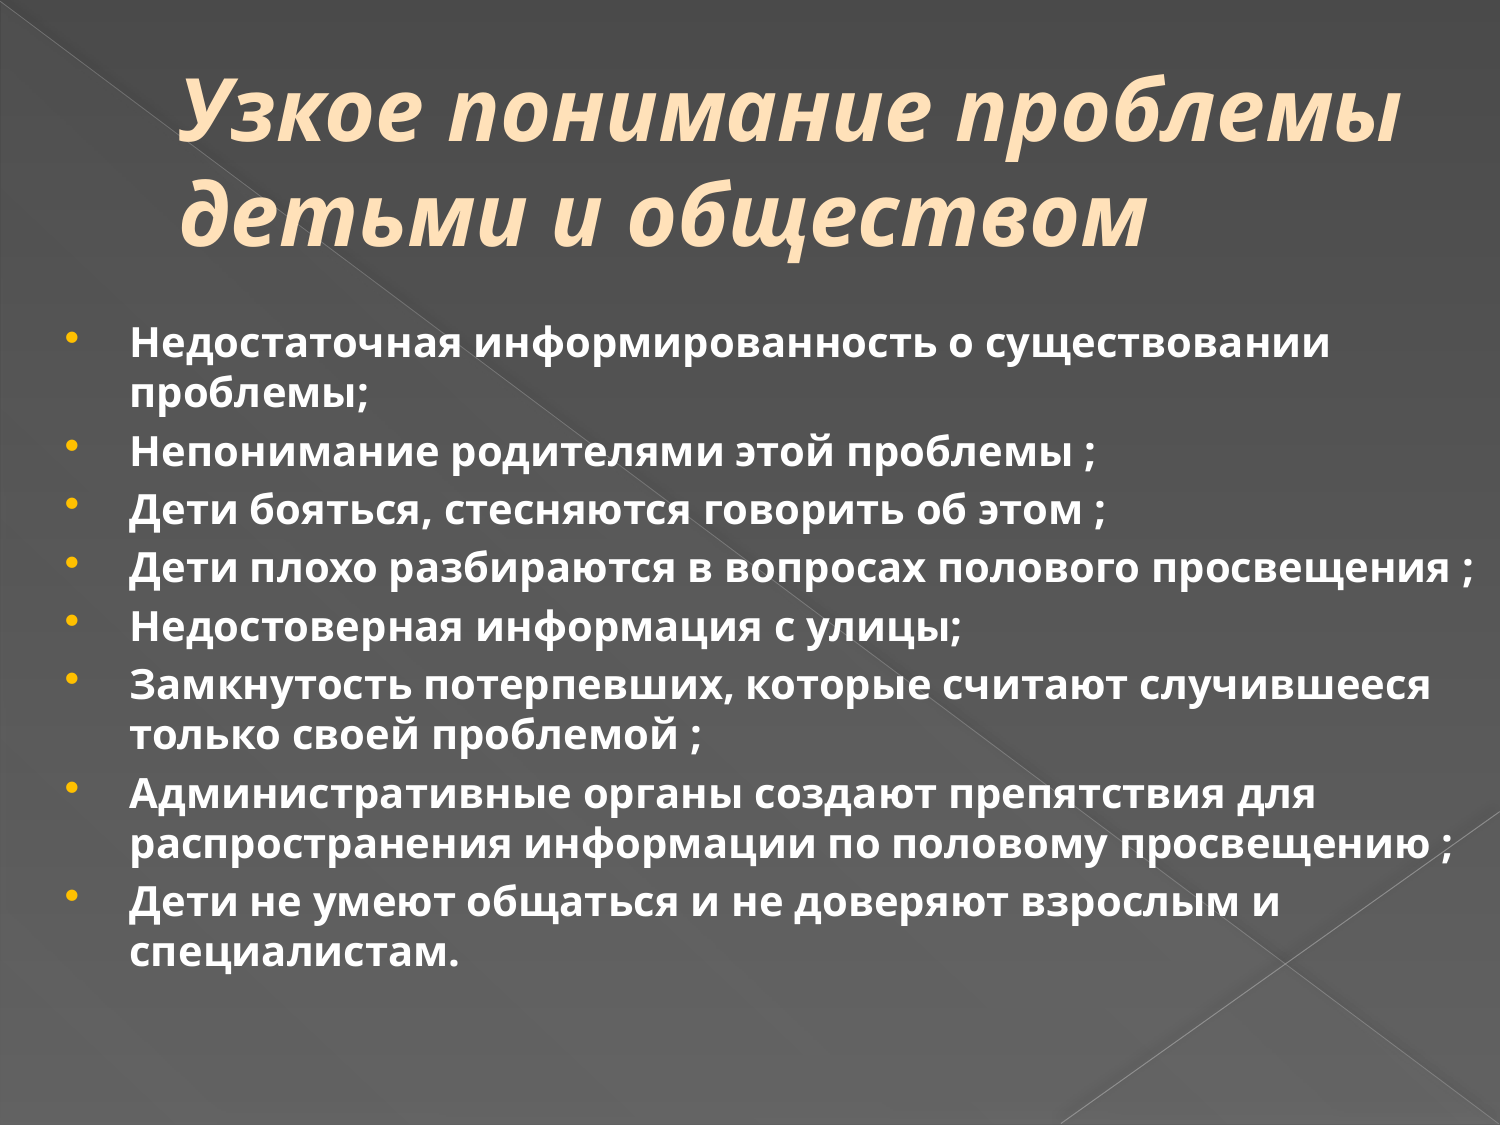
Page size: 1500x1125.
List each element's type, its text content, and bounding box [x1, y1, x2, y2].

title Узкое понимание проблемы детьми и обществом [75, 43, 1425, 274]
list Недостаточная информированность о существовании проблемы; Непонимание родителями этой проблемы ; Дети бояться, стесняются говорить об этом ; Дети плохо разбираются в вопросах полового просвещения ; Недостоверная информация с улицы; Замкнутость потерпевших, которые считают случившееся только своей проблемой ; Административные органы создают препятствия для распространения информации по половому просвещению ; Дети не умеют общаться и не доверяют взрослым и специалистам. [41, 308, 1500, 1059]
